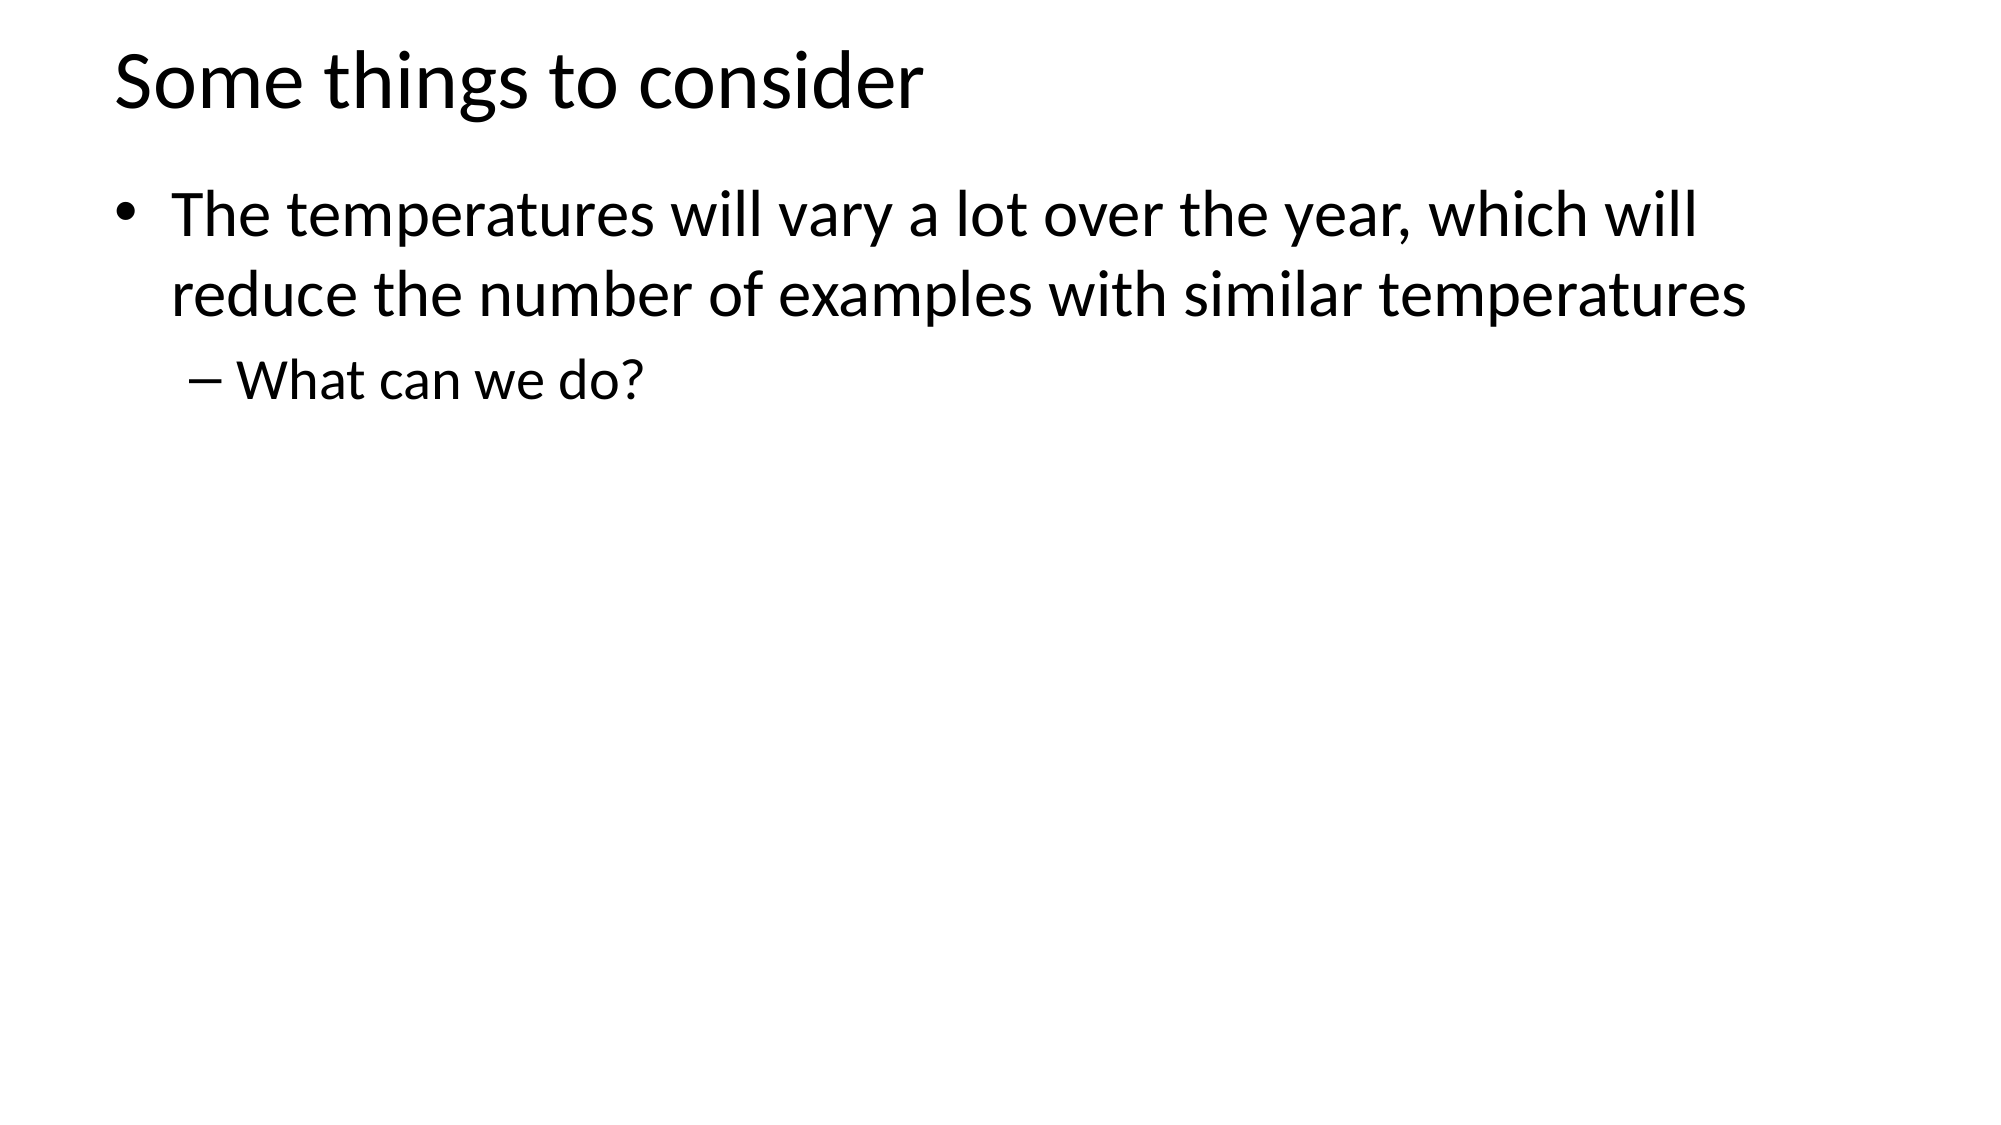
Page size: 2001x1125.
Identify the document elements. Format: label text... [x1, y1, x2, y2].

list The temperatures will vary a lot over the year, which will reduce the number of examples with similar temperatures What can we do? [99, 162, 1900, 1005]
title Some things to consider [99, 0, 1900, 150]
